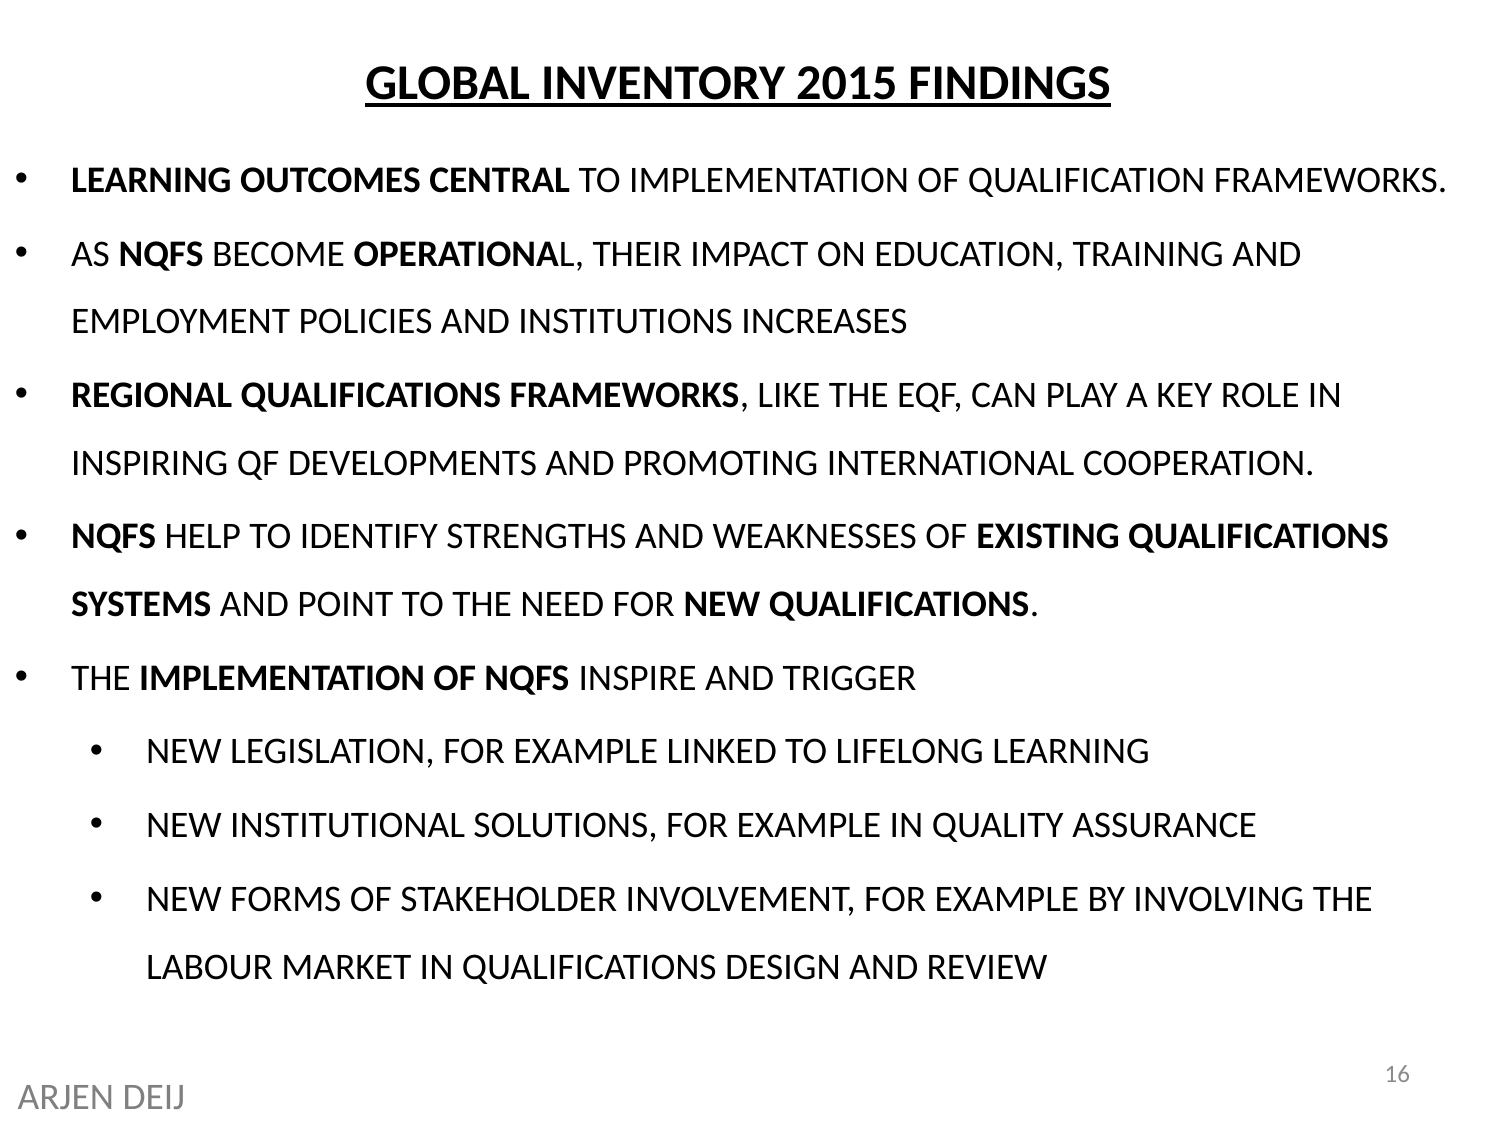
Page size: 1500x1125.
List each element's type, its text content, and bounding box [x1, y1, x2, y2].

slide_number 16 [1074, 1042, 1425, 1103]
text_box GLOBAL INVENTORY 2015 FINDINGS [29, 42, 1447, 163]
text_box LEARNING OUTCOMES CENTRAL TO IMPLEMENTATION OF QUALIFICATION FRAMEWORKS. AS NQFS BECOME OPERATIONAL, THEIR IMPACT ON EDUCATION, TRAINING AND EMPLOYMENT POLICIES AND INSTITUTIONS INCREASES REGIONAL QUALIFICATIONS FRAMEWORKS, LIKE THE EQF, CAN PLAY A KEY ROLE IN INSPIRING QF DEVELOPMENTS AND PROMOTING INTERNATIONAL COOPERATION. NQFS HELP TO IDENTIFY STRENGTHS AND WEAKNESSES OF EXISTING QUALIFICATIONS SYSTEMS AND POINT TO THE NEED FOR NEW QUALIFICATIONS. THE IMPLEMENTATION OF NQFS INSPIRE AND TRIGGER NEW LEGISLATION, FOR EXAMPLE LINKED TO LIFELONG LEARNING NEW INSTITUTIONAL SOLUTIONS, FOR EXAMPLE IN QUALITY ASSURANCE NEW FORMS OF STAKEHOLDER INVOLVEMENT, FOR EXAMPLE BY INVOLVING THE LABOUR MARKET IN QUALIFICATIONS DESIGN AND REVIEW [0, 125, 1500, 994]
text_box ARJEN DEIJ [3, 1064, 570, 1125]
